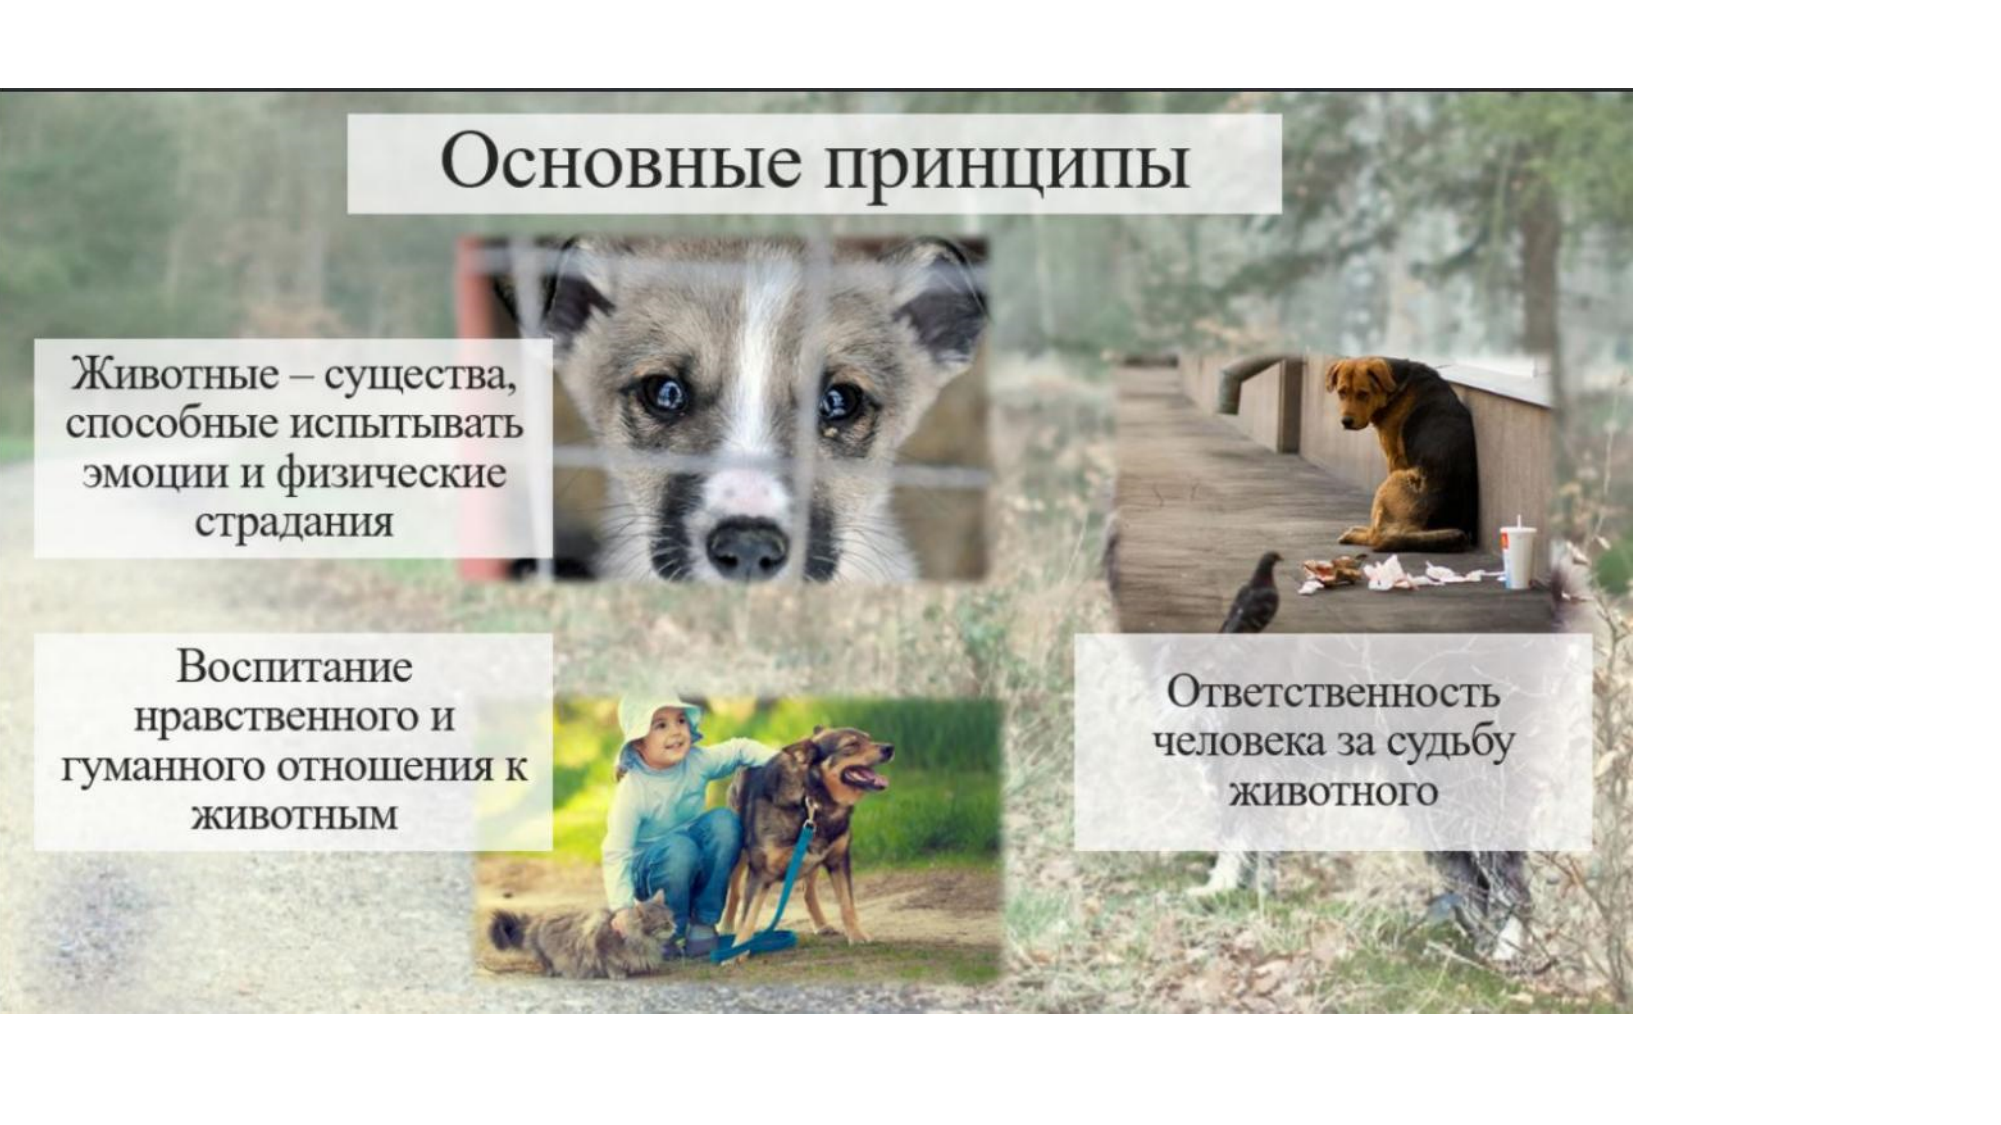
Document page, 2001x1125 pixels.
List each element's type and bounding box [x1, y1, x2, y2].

list [0, 88, 1633, 1014]
